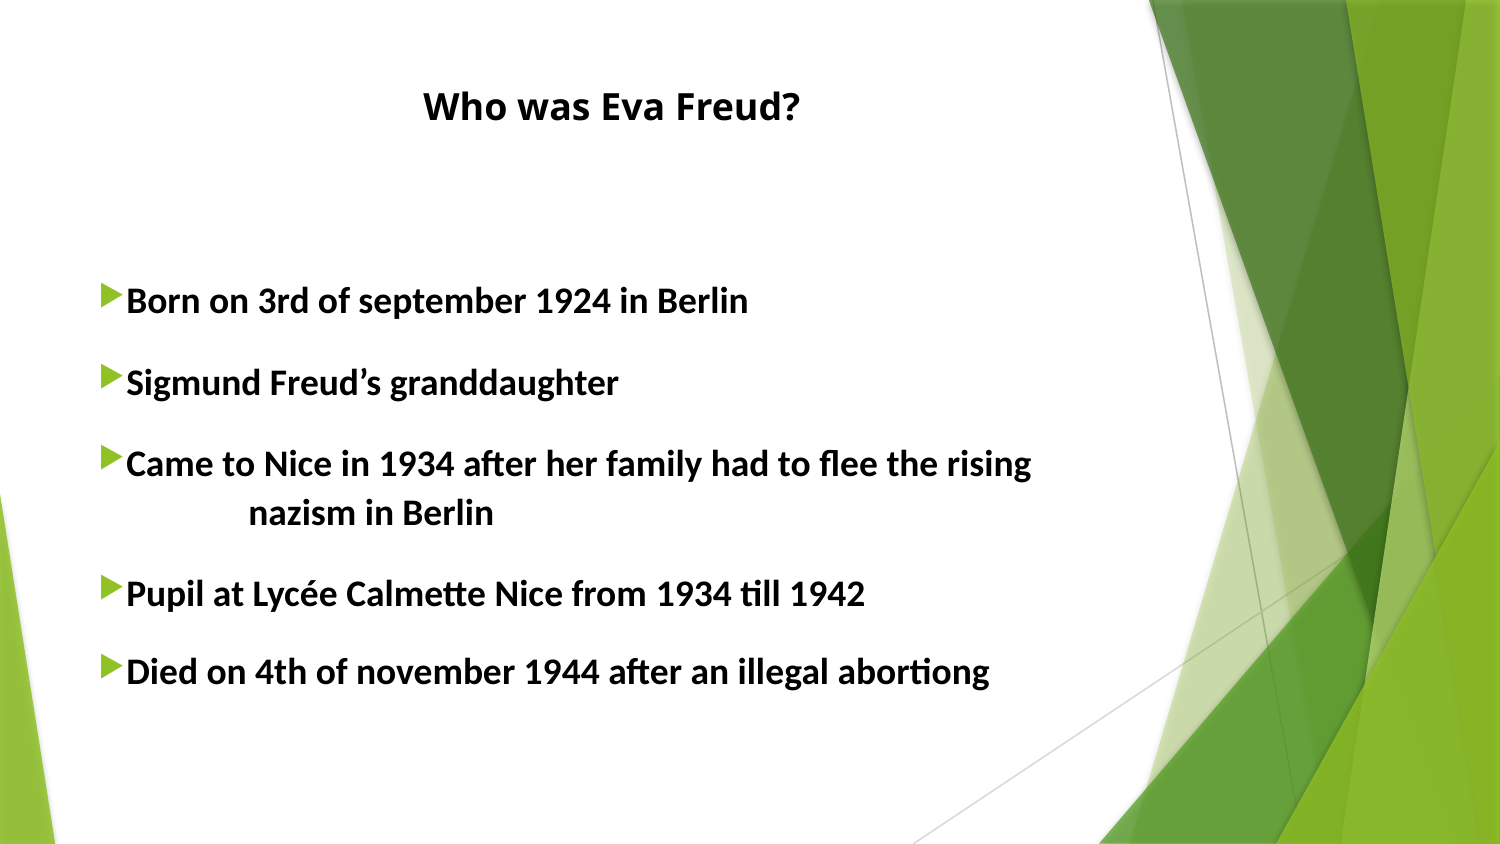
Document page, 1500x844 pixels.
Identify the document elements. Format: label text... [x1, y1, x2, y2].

list Born on 3rd of september 1924 in Berlin Sigmund Freud’s granddaughter Came to Nice in 1934 after her family had to flee the rising nazism in Berlin Pupil at Lycée Calmette Nice from 1934 till 1942 Died on 4th of november 1944 after an illegal abortiong [83, 265, 1141, 744]
title Who was Eva Freud? [83, 75, 1141, 238]
